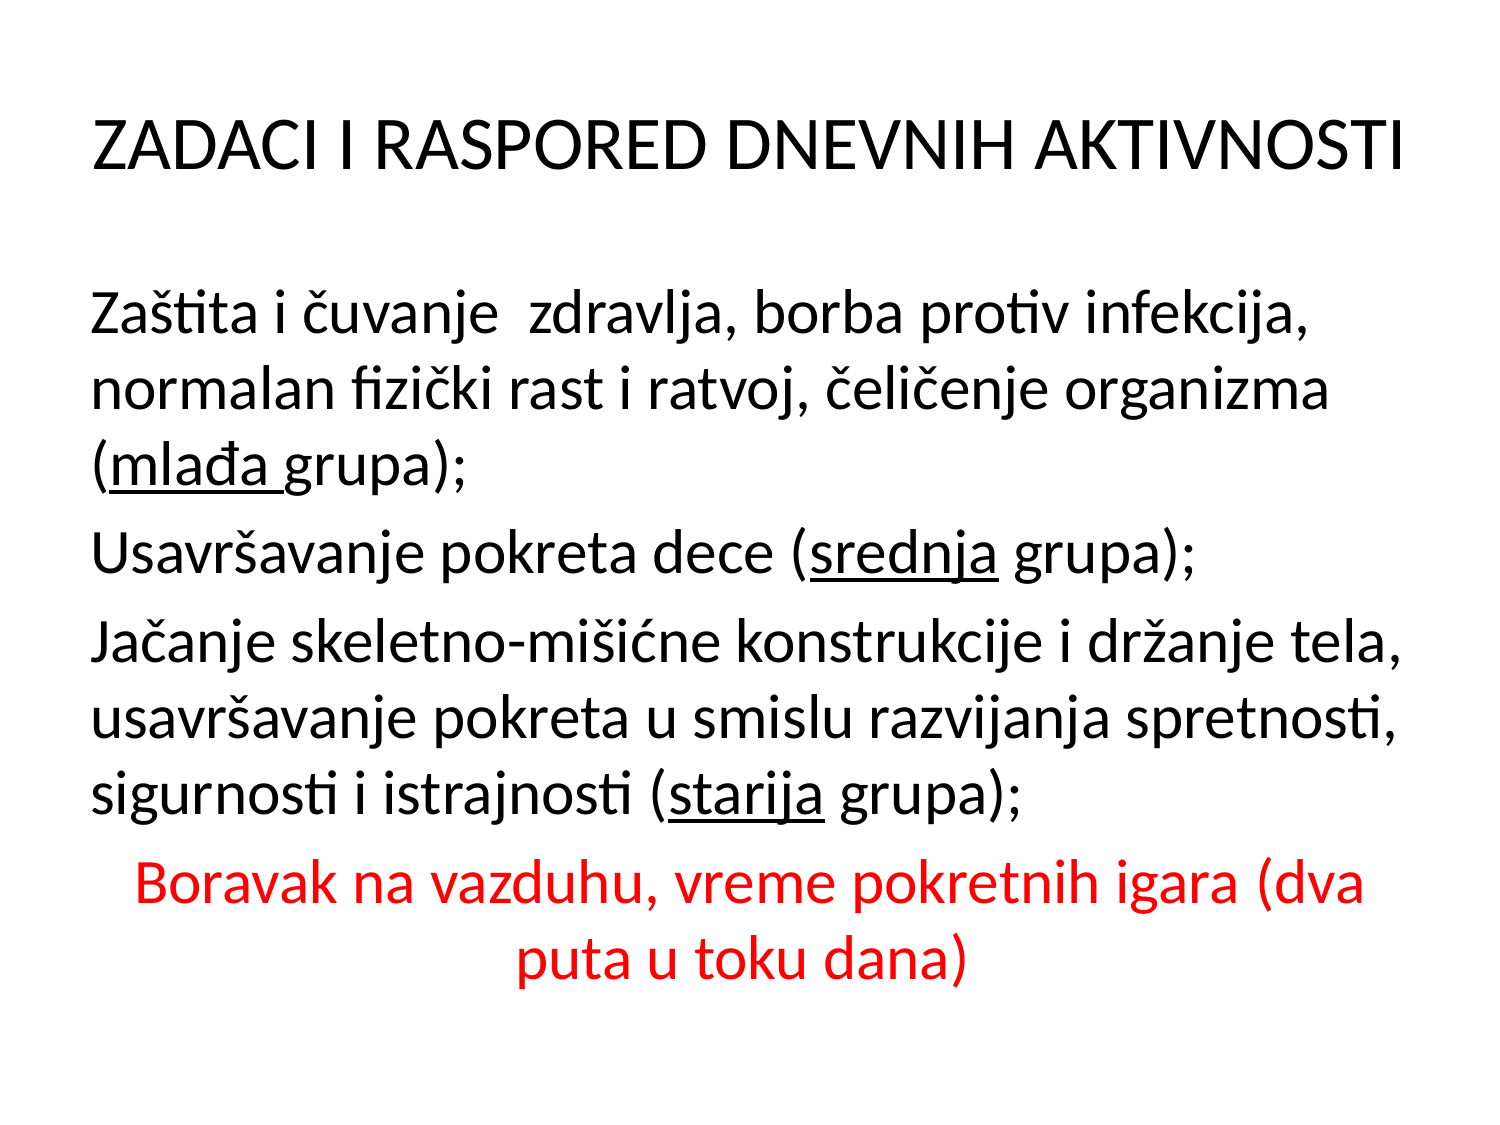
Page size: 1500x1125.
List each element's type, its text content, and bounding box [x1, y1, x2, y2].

list Zaštita i čuvanje zdravlja, borba protiv infekcija, normalan fizički rast i ratvoj, čeličenje organizma (mlađa grupa); Usavršavanje pokreta dece (srednja grupa); Jačanje skeletno-mišićne konstrukcije i držanje tela, usavršavanje pokreta u smislu razvijanja spretnosti, sigurnosti i istrajnosti (starija grupa); Boravak na vazduhu, vreme pokretnih igara (dva puta u toku dana) [75, 262, 1425, 1005]
title ZADACI I RASPORED DNEVNIH AKTIVNOSTI [75, 45, 1425, 233]
